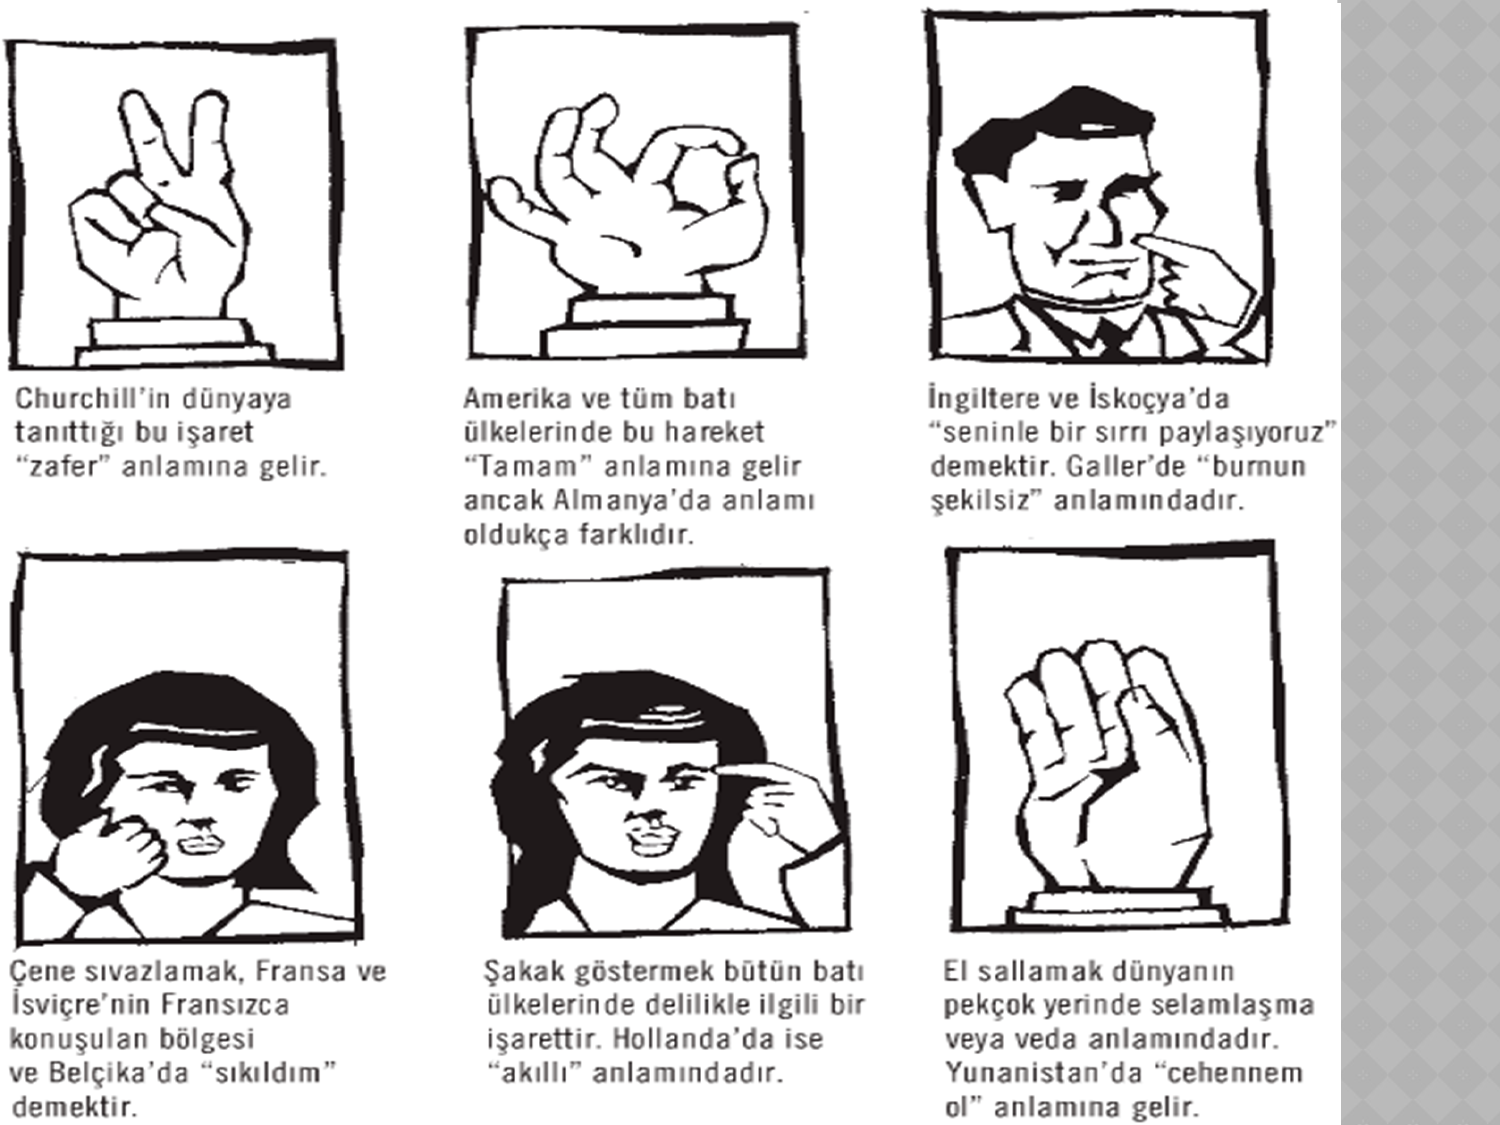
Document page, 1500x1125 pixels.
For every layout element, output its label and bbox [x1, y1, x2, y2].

list [0, 3, 1341, 1125]
